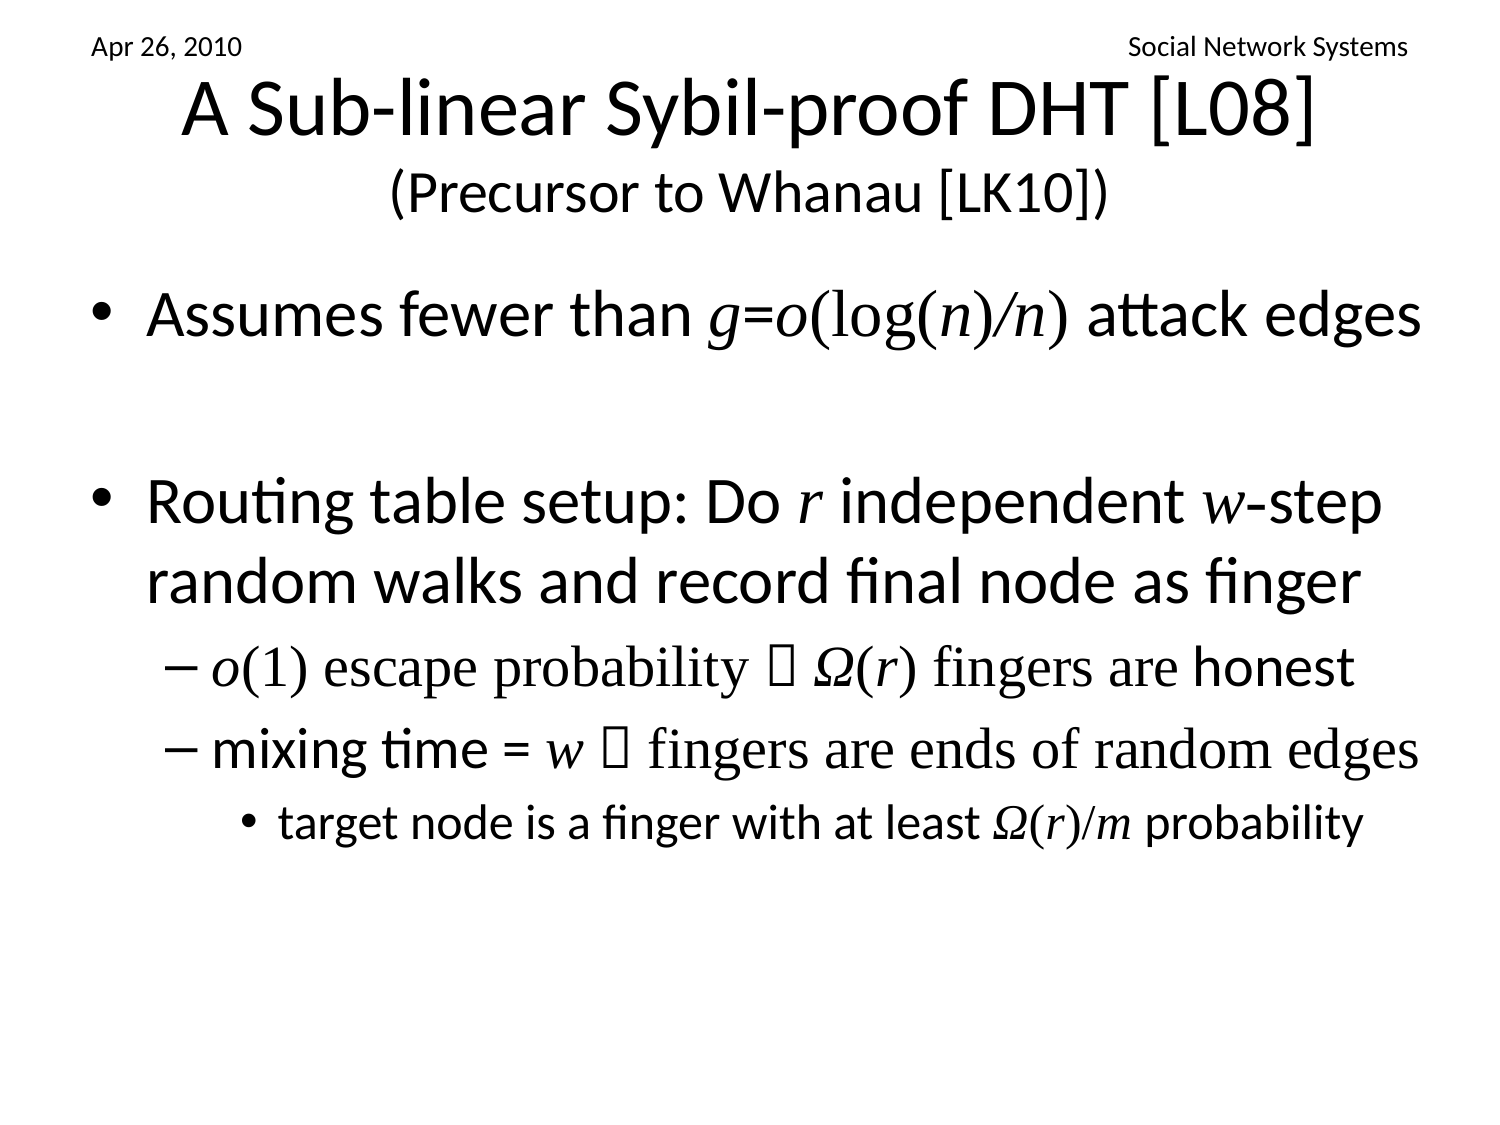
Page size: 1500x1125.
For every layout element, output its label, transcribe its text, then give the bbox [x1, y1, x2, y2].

title A Sub-linear Sybil-proof DHT [L08] (Precursor to Whanau [LK10]) [75, 45, 1425, 233]
list Assumes fewer than g=o(log(n)/n) attack edges Routing table setup: Do r independent w-step random walks and record final node as finger o(1) escape probability  Ω(r) fingers are honest mixing time = w  fingers are ends of random edges target node is a finger with at least Ω(r)/m probability [75, 262, 1459, 1005]
